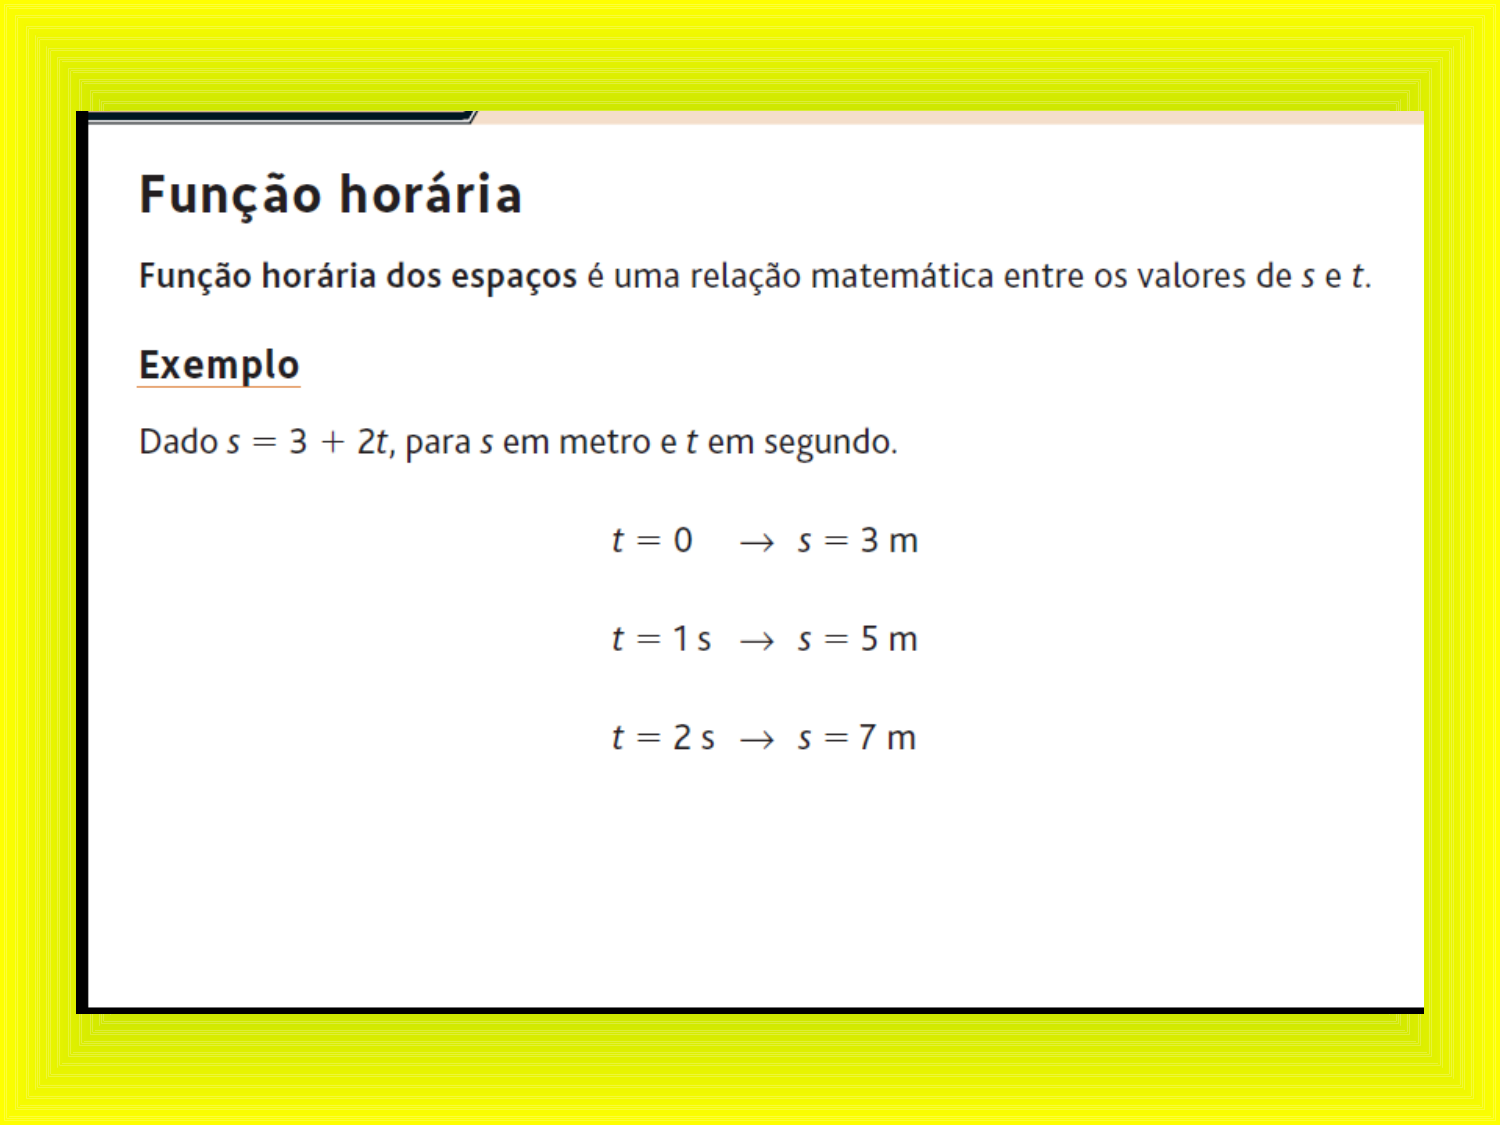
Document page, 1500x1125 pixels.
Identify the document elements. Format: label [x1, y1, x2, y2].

picture [76, 111, 1424, 1014]
